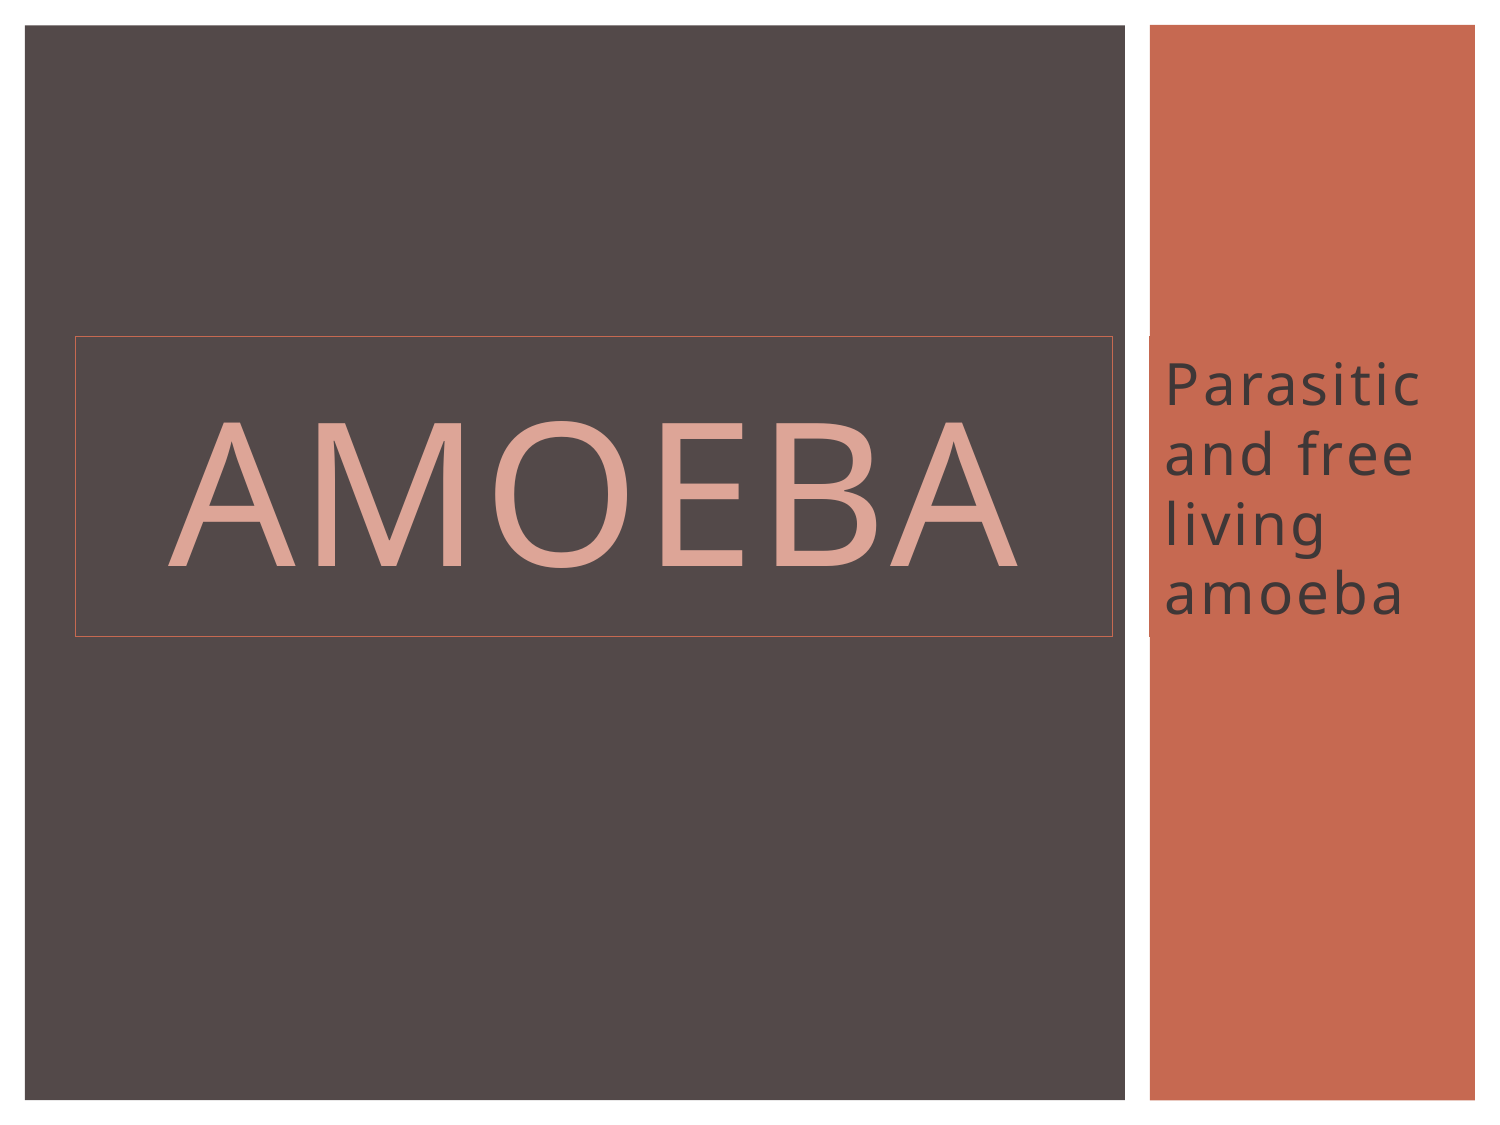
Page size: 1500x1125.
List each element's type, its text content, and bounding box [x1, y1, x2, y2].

title Amoeba [75, 336, 1113, 637]
subtitle Parasitic and free living amoeba [1149, 336, 1475, 637]
